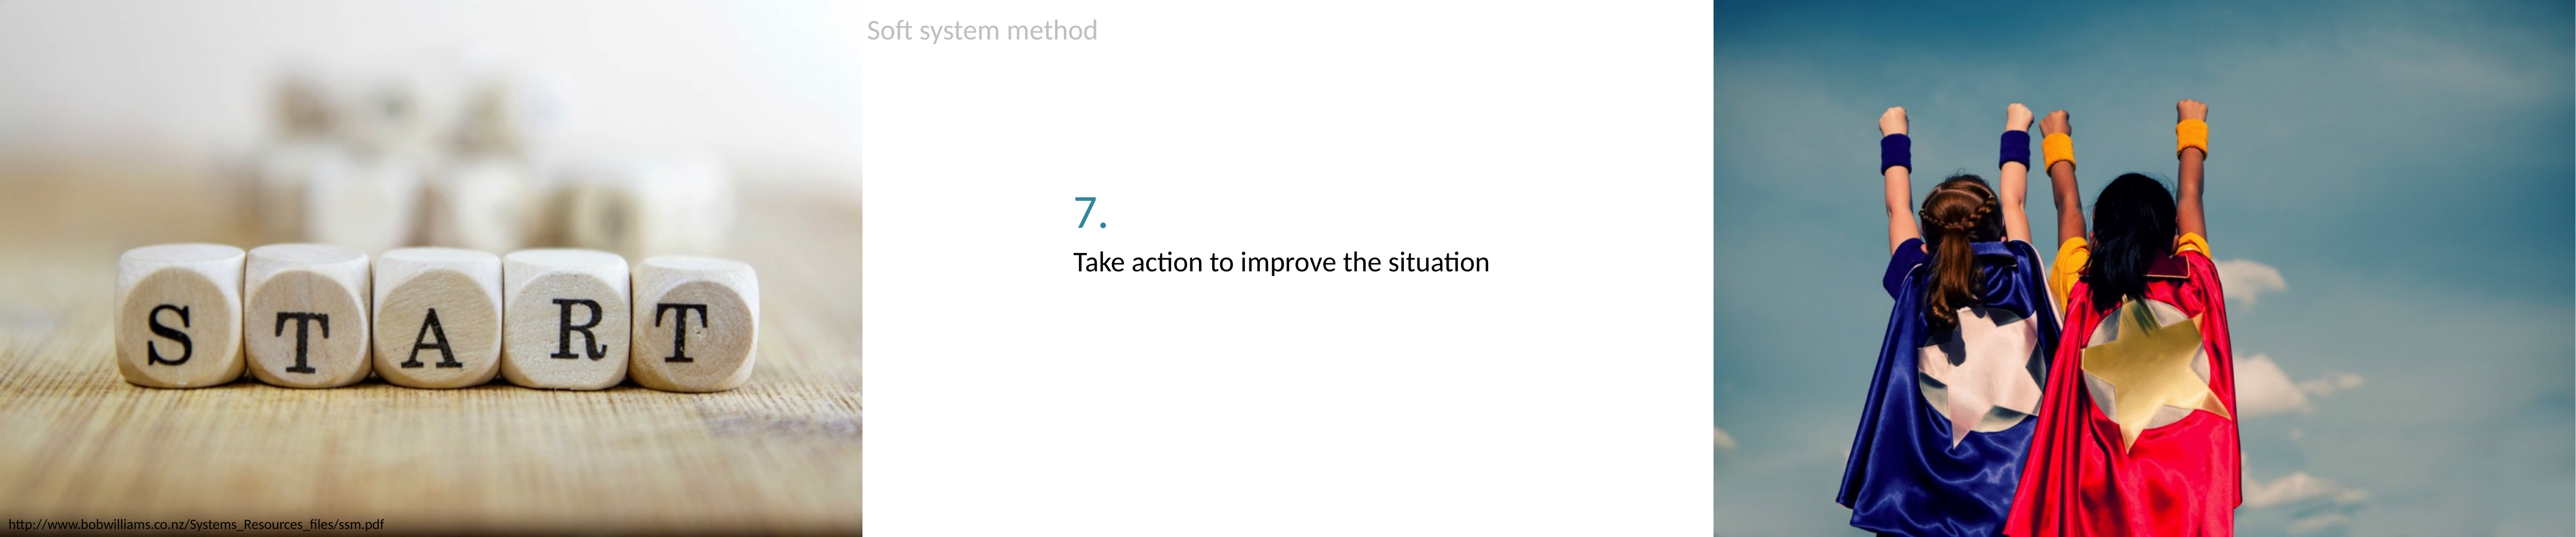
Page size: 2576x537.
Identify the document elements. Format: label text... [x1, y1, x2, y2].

picture [0, 0, 862, 537]
list Soft system method [862, 0, 1712, 50]
list 7. Take action to improve the situation [1065, 52, 1528, 429]
picture [1714, 0, 2576, 537]
